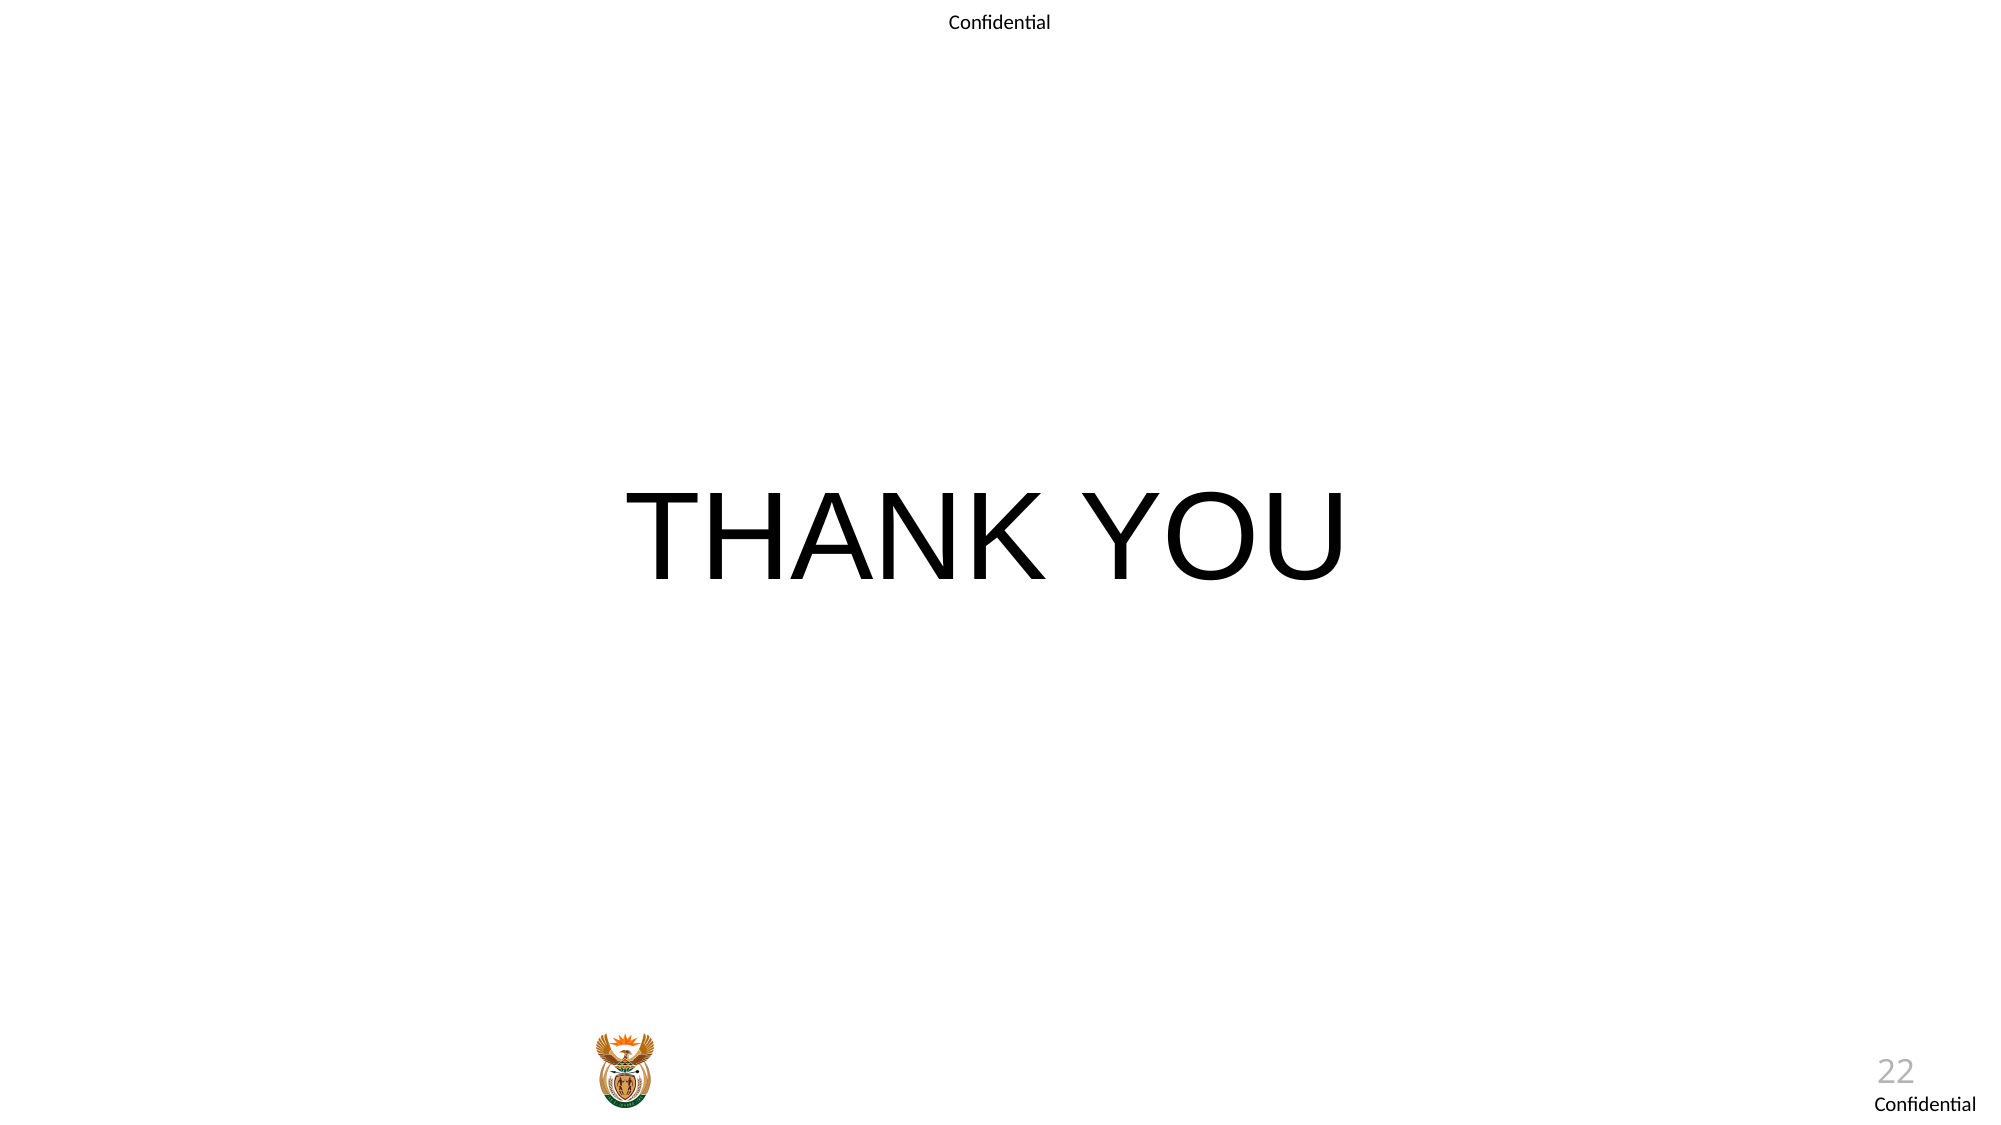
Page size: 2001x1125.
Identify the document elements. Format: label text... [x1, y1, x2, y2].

slide_number 22 [1412, 1042, 1931, 1103]
picture [596, 1033, 654, 1108]
list THANK YOU [79, 168, 1931, 1014]
